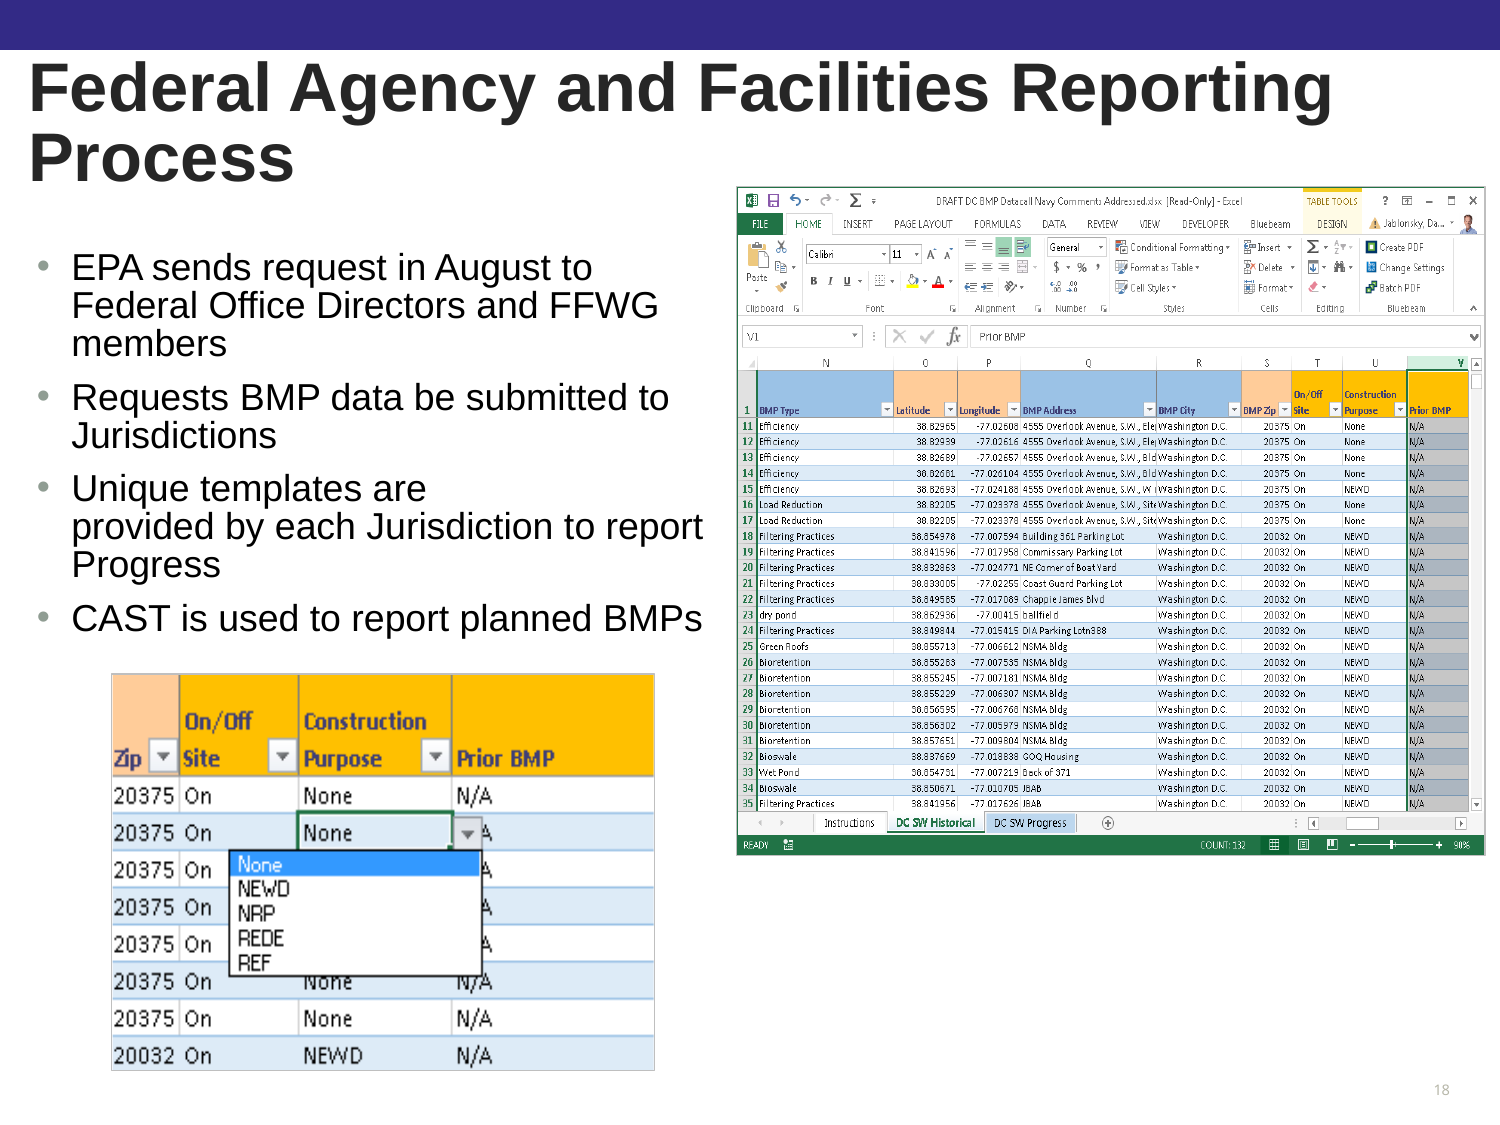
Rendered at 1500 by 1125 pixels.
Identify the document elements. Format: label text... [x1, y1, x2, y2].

title Federal Agency and Facilities Reporting Process [0, 50, 1500, 201]
list EPA sends request in August to Federal Office Directors and FFWG members Requests BMP data be submitted to Jurisdictions Unique templates are provided by each Jurisdiction to report Progress CAST is used to report planned BMPs [36, 249, 728, 1038]
slide_number 18 [1387, 1072, 1450, 1110]
picture [112, 674, 654, 1070]
picture [737, 187, 1485, 856]
